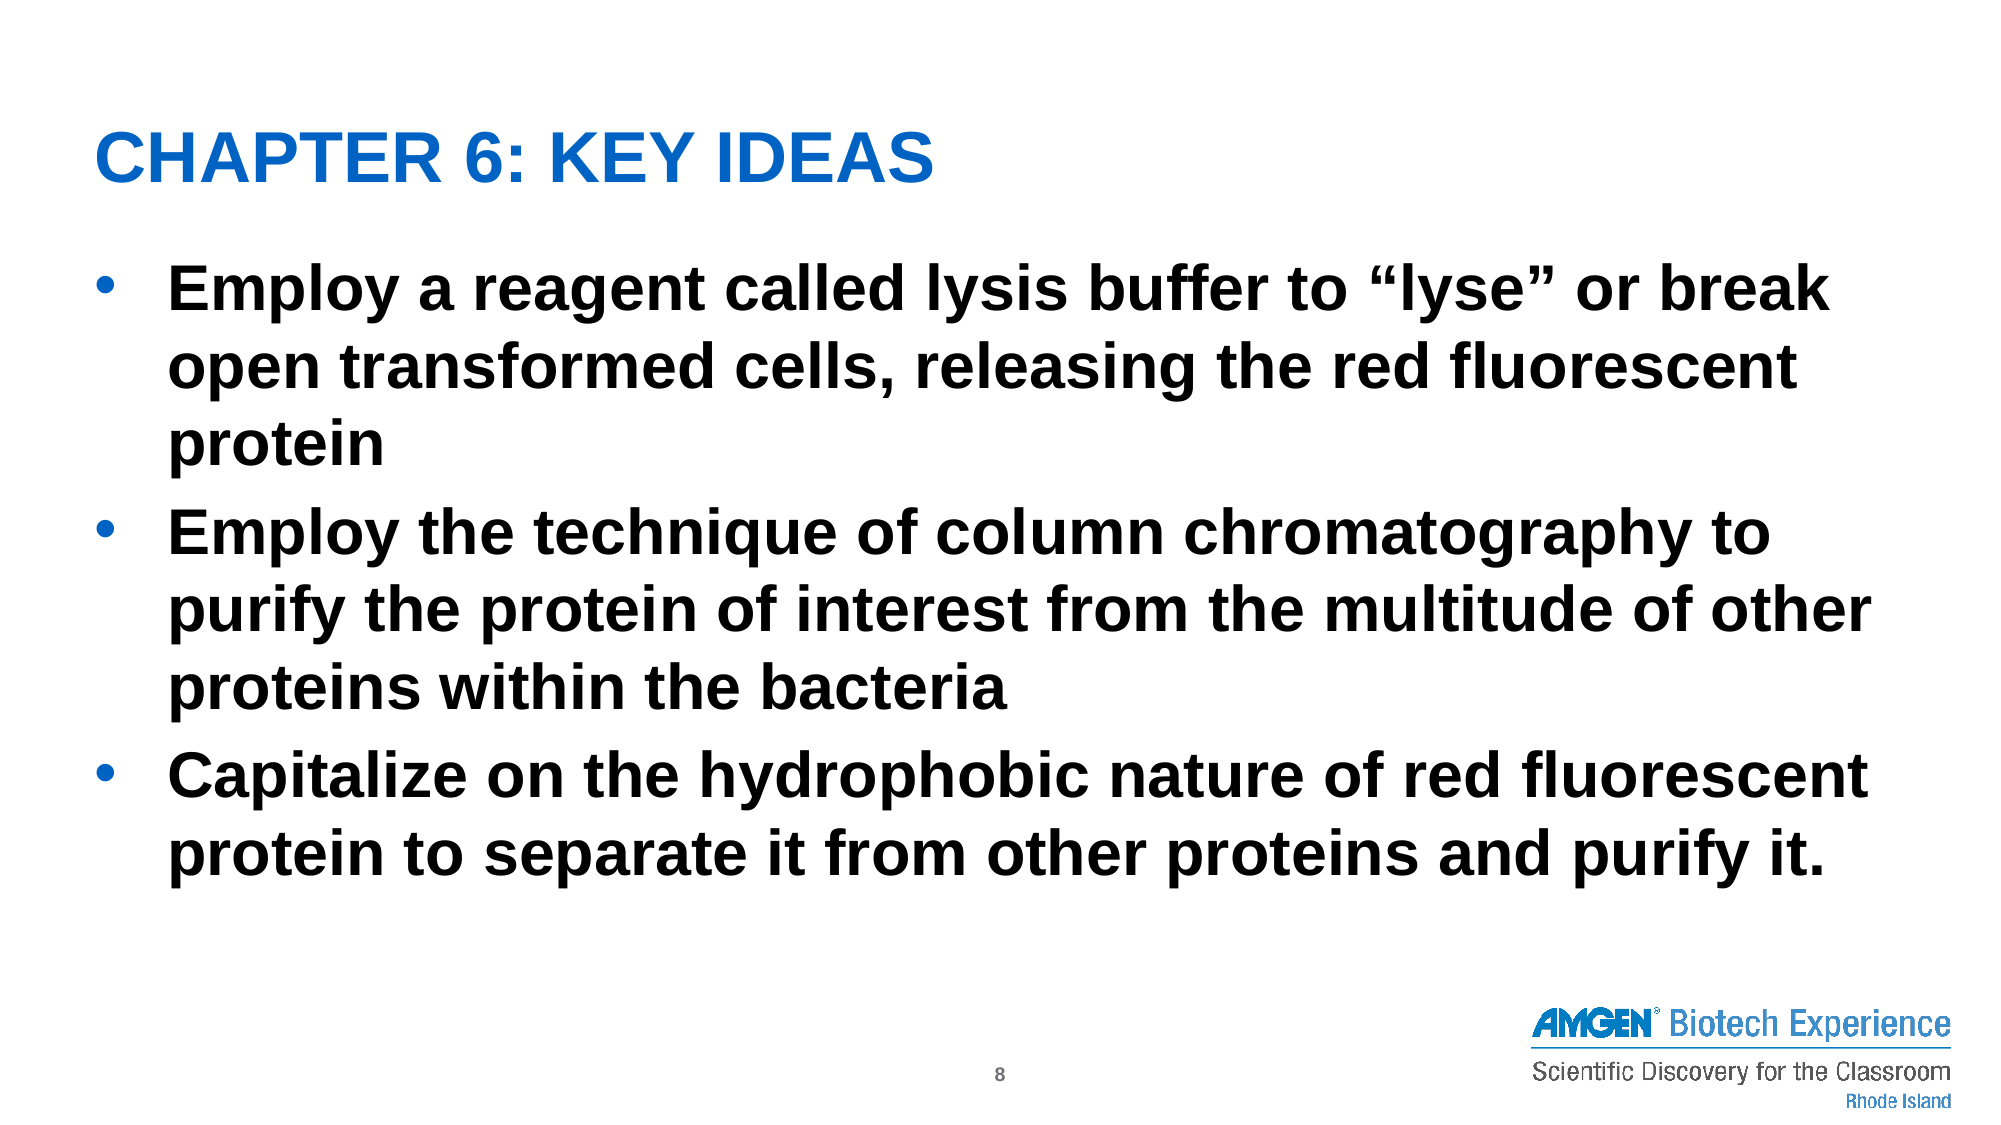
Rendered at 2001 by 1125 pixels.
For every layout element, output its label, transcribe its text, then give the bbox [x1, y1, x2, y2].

title CHAPTER 6: KEY IDEAS [79, 101, 1921, 204]
picture [1531, 1007, 1951, 1108]
list Employ a reagent called lysis buffer to “lyse” or break open transformed cells, releasing the red fluorescent protein Employ the technique of column chromatography to purify the protein of interest from the multitude of other proteins within the bacteria Capitalize on the hydrophobic nature of red fluorescent protein to separate it from other proteins and purify it. [79, 238, 1921, 962]
